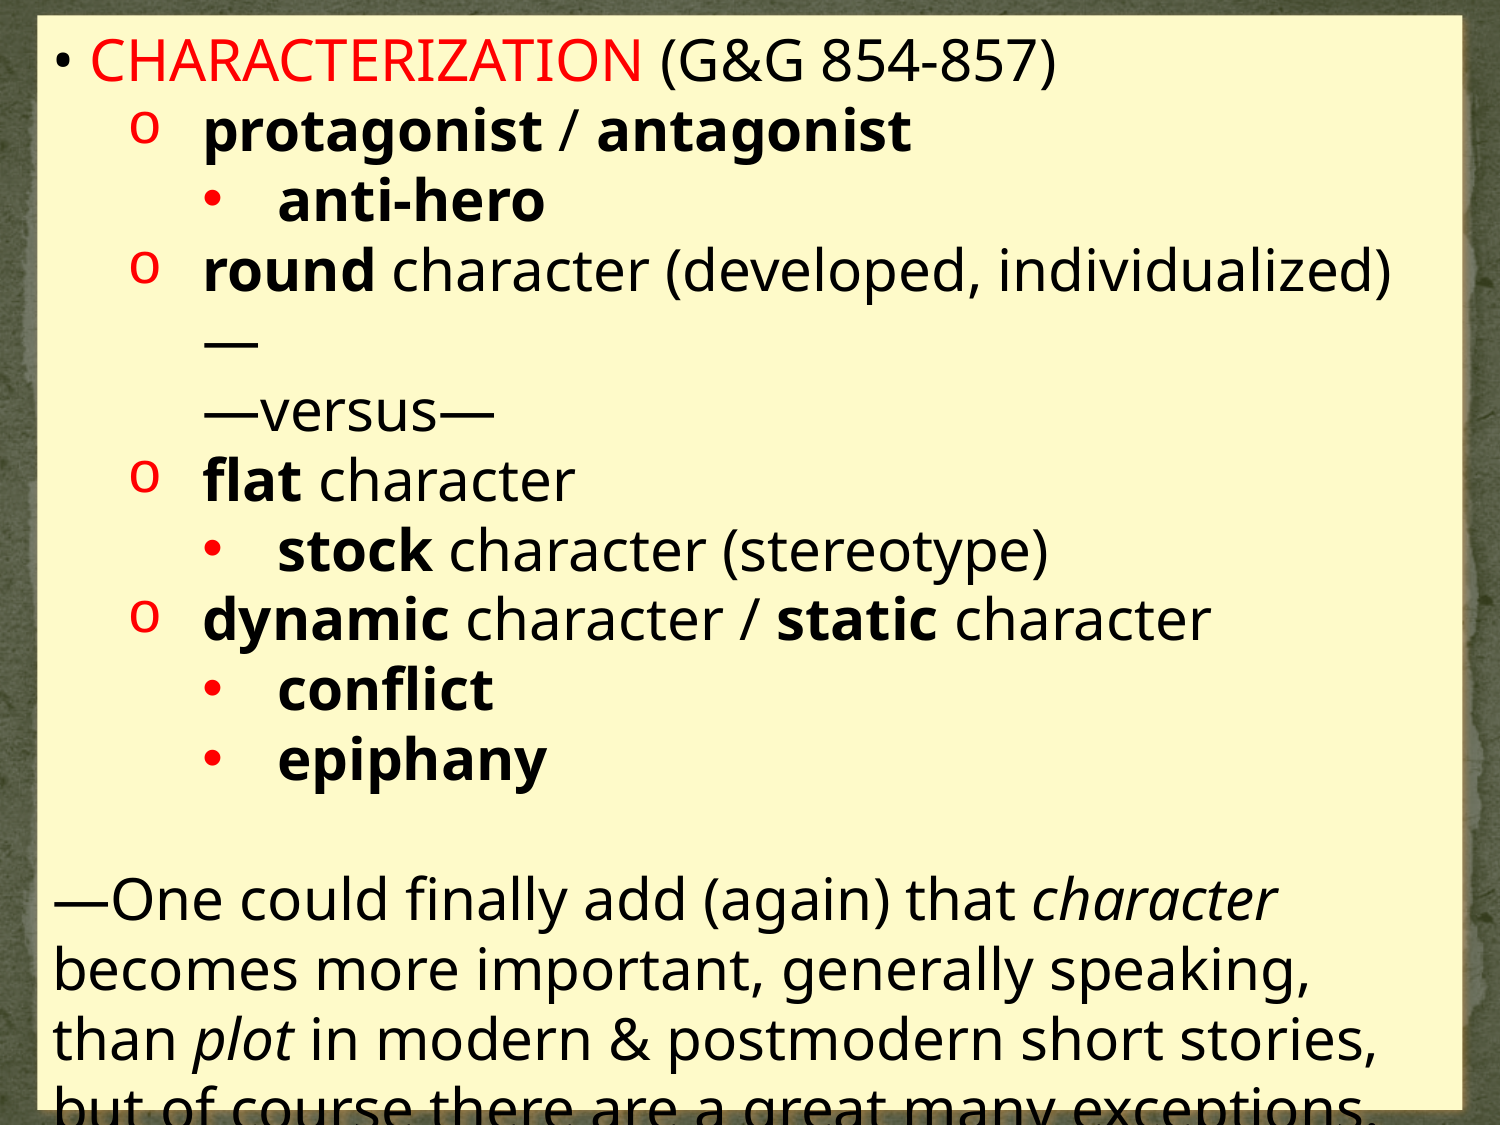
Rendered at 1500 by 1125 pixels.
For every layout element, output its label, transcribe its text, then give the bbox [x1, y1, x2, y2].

text_box • CHARACTERIZATION (G&G 854-857) protagonist / antagonist anti-hero round character (developed, individualized)— —versus— flat character stock character (stereotype) dynamic character / static character conflict epiphany —One could finally add (again) that character becomes more important, generally speaking, than plot in modern & postmodern short stories, but of course there are a great many exceptions. [37, 15, 1463, 1110]
